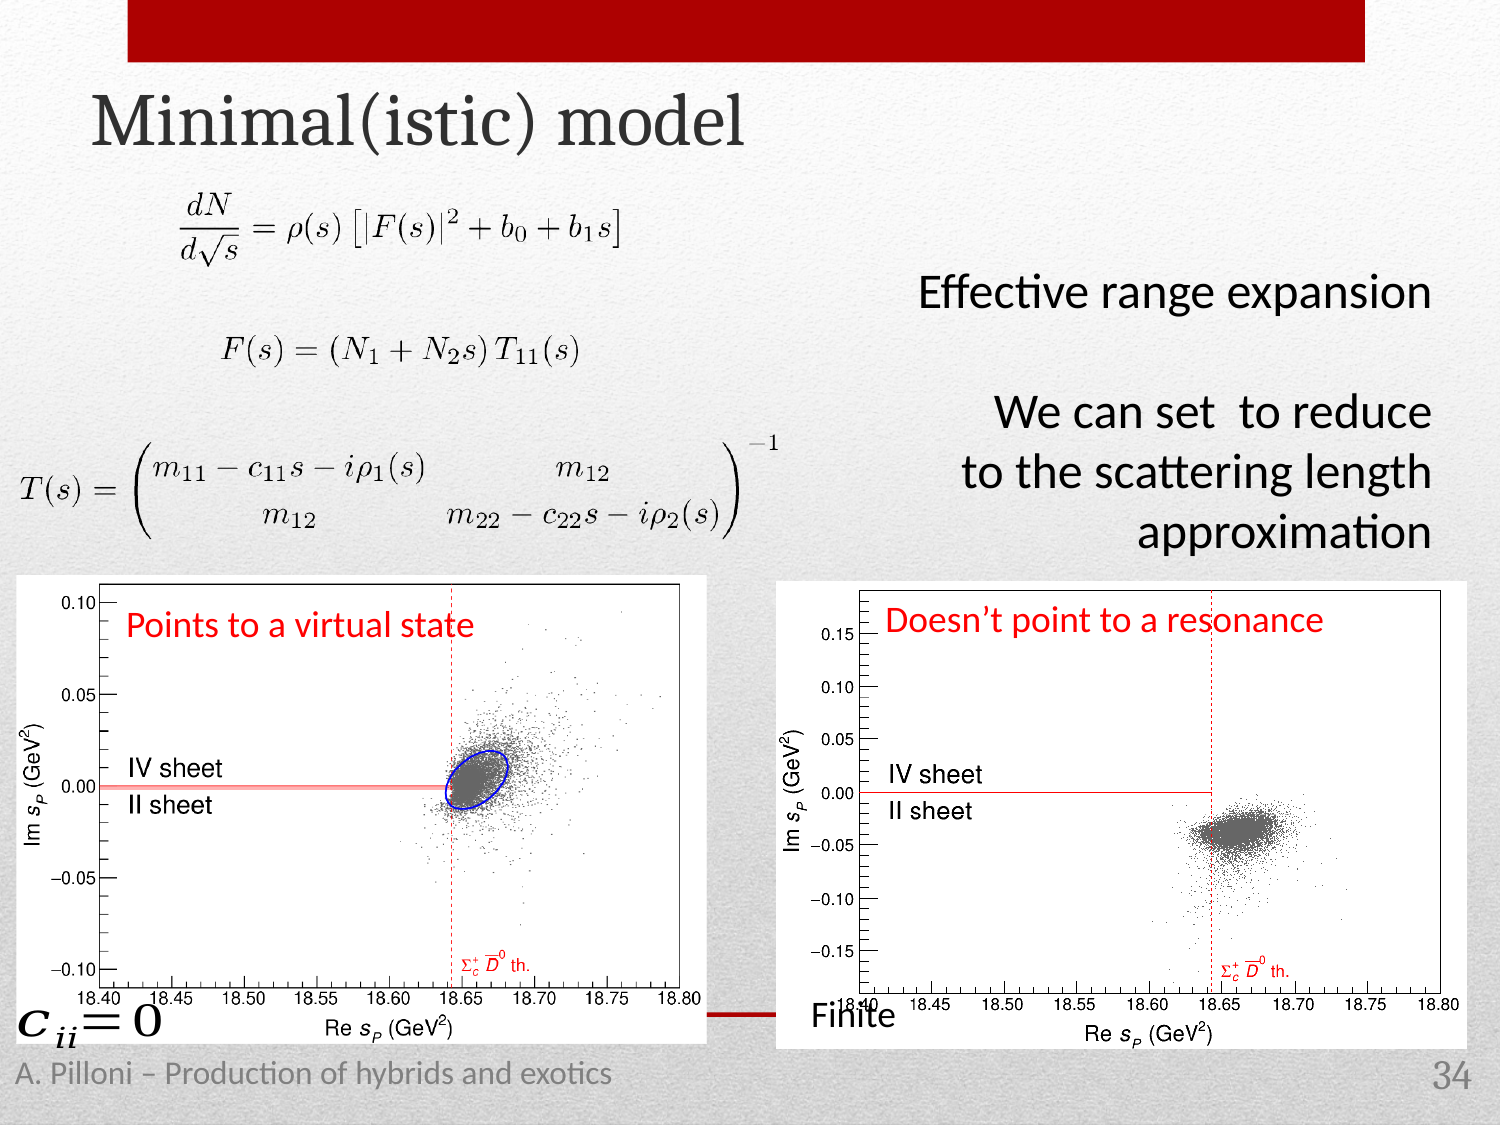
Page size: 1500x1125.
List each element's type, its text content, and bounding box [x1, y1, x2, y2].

slide_number 34 [1362, 1043, 1488, 1104]
picture [5, 182, 1468, 1050]
text_box Minimal(istic) model [74, 0, 1425, 169]
text_box A. Pilloni – Production of hybrids and exotics [0, 1043, 1091, 1099]
